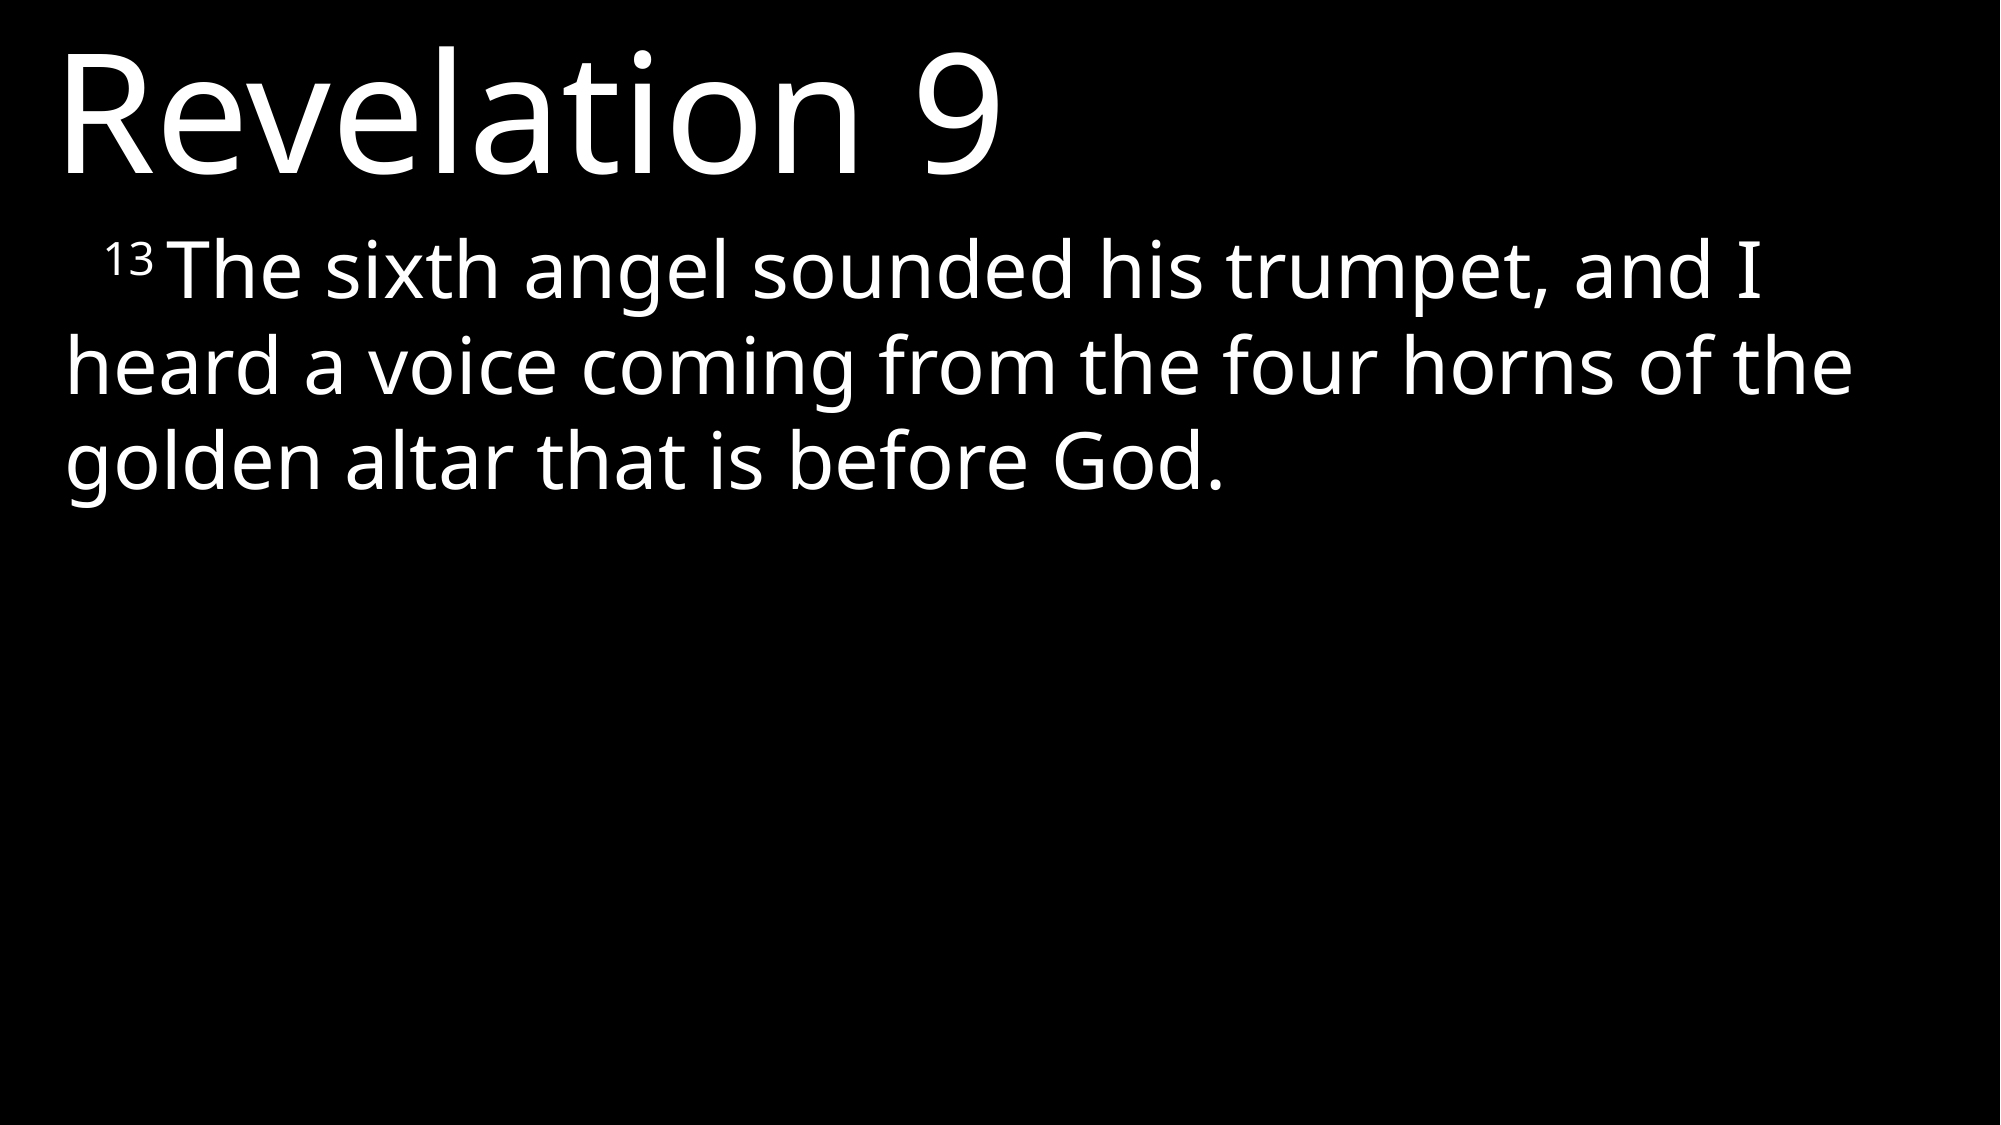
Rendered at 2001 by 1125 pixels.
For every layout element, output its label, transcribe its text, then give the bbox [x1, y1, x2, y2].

text_box 13 The sixth angel sounded his trumpet, and I heard a voice coming from the four horns of the golden altar that is before God. [49, 212, 1943, 513]
text_box Revelation 9 [37, 0, 1838, 215]
